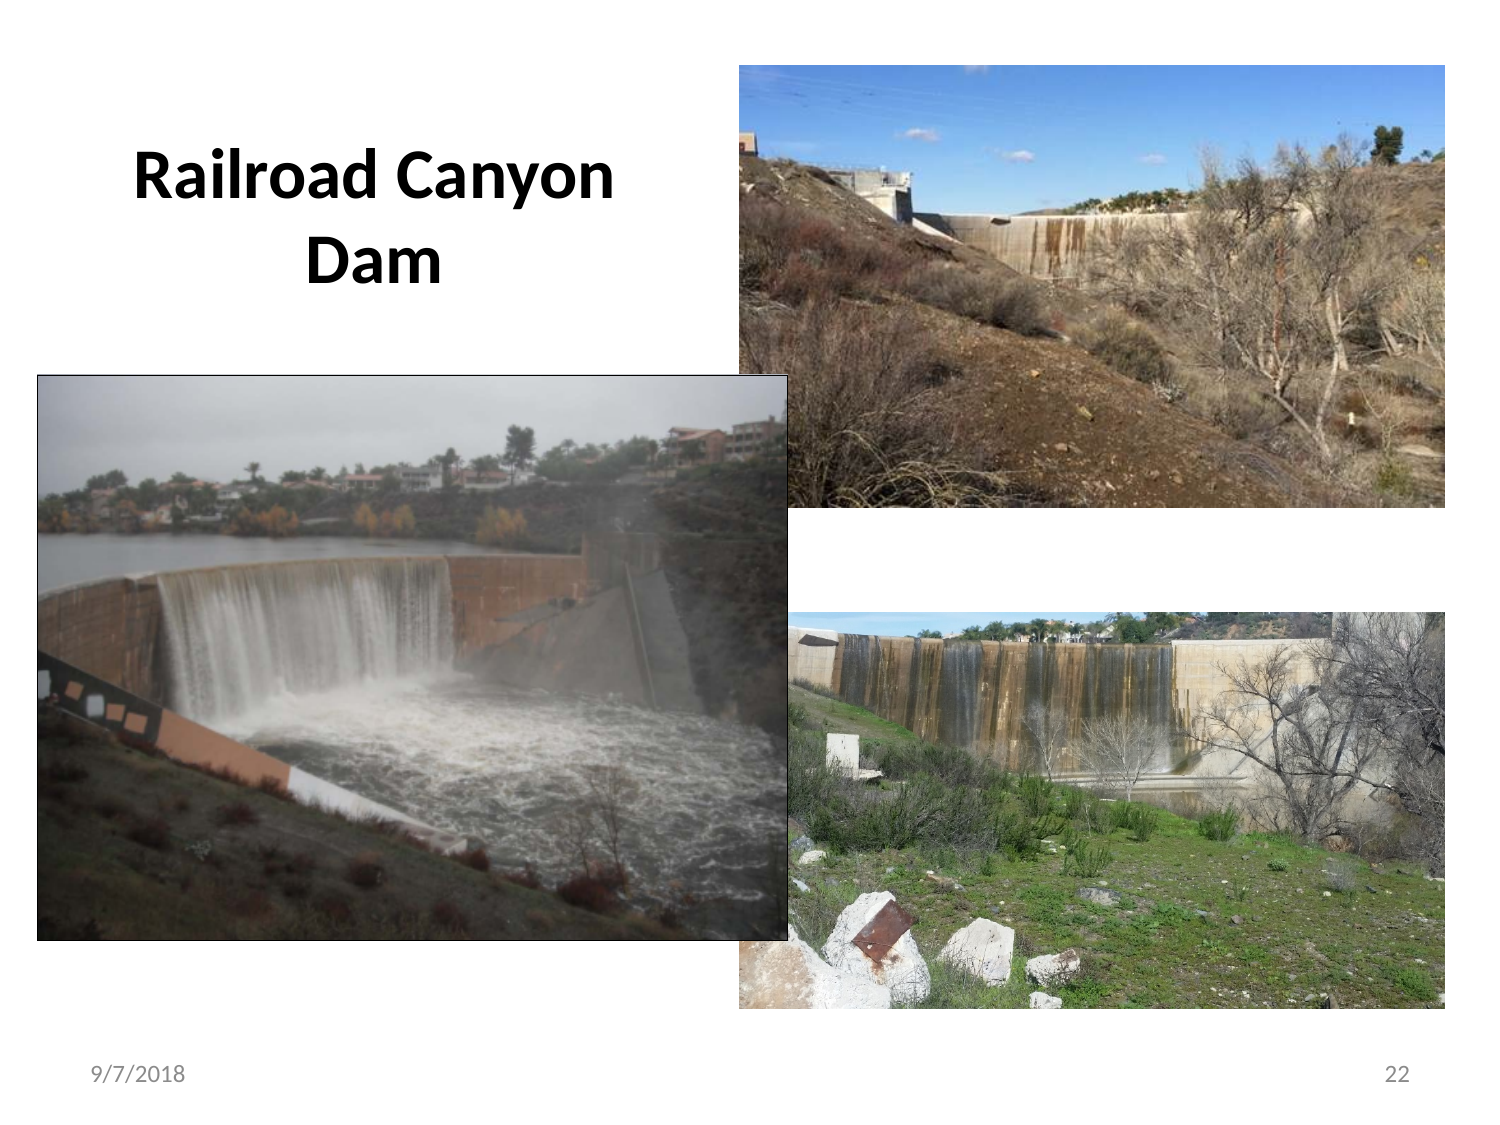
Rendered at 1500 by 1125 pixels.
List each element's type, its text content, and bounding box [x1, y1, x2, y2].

picture [739, 612, 1445, 1010]
title Railroad Canyon Dam [87, 118, 663, 307]
slide_number 22 [1074, 1042, 1425, 1103]
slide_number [75, 1042, 425, 1103]
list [37, 374, 788, 941]
picture [739, 65, 1445, 509]
